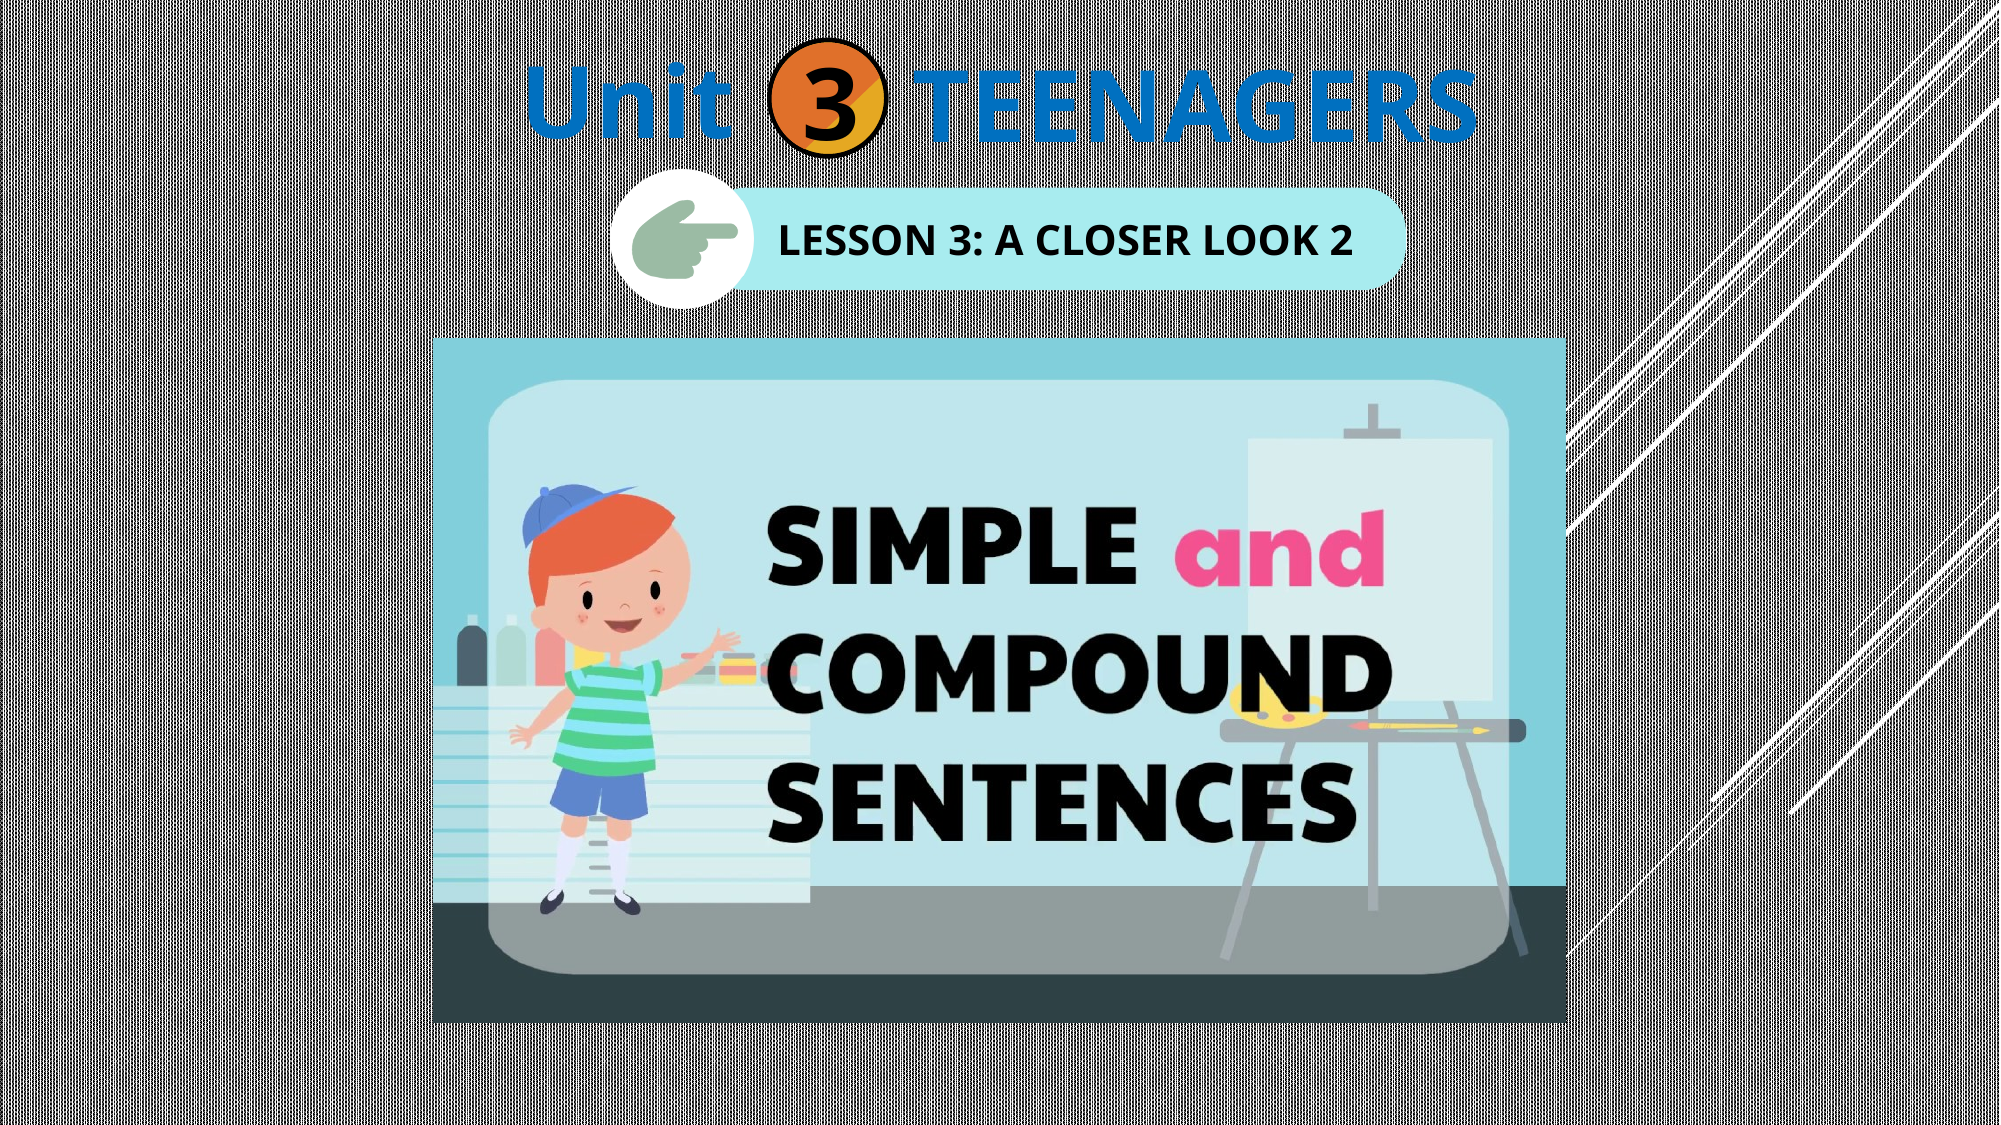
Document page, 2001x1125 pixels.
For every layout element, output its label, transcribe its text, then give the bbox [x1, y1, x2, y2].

text_box 3 [775, 157, 887, 168]
text_box [763, 271, 1400, 292]
text_box Unit [500, 30, 757, 166]
text_box LESSON 3: A CLOSER LOOK 2 [763, 206, 1406, 271]
text_box 3 [775, 32, 887, 39]
picture [604, 163, 763, 315]
text_box TEENAGERS [897, 35, 1565, 170]
picture [433, 338, 1566, 1023]
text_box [769, 39, 887, 157]
text_box [763, 186, 1400, 206]
